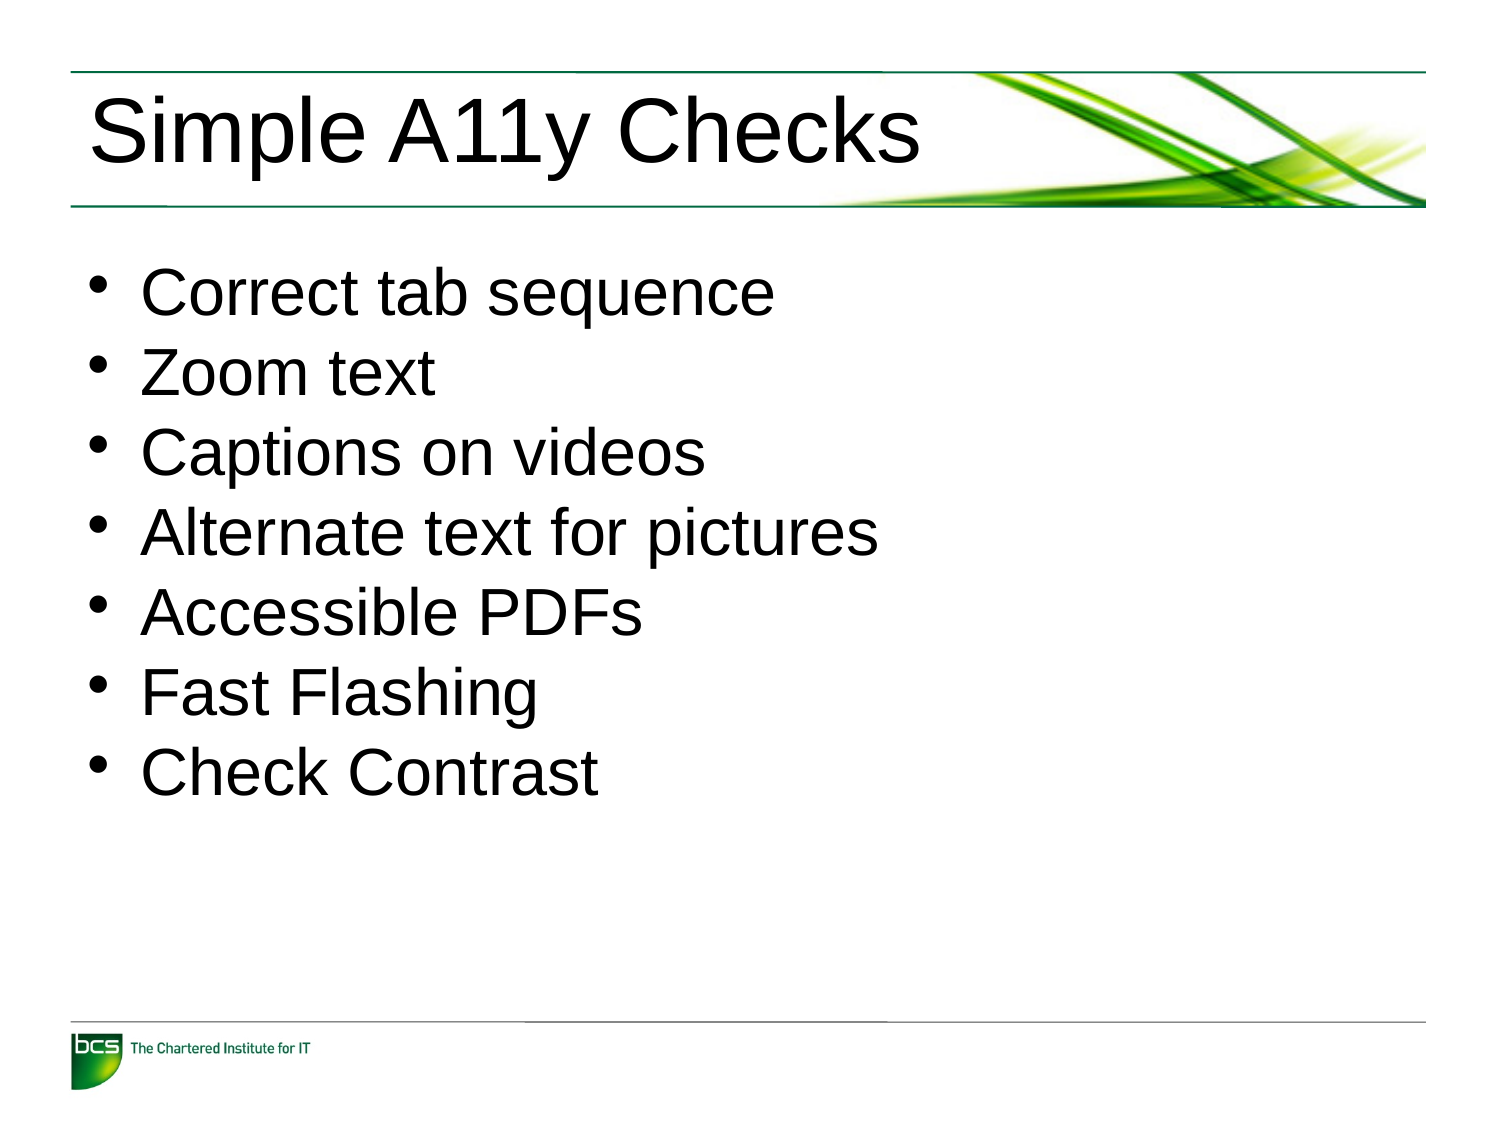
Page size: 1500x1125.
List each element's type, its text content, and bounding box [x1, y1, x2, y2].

picture [819, 74, 1426, 205]
picture [58, 1020, 323, 1103]
text_box Correct tab sequence Zoom text Captions on videos Alternate text for pictures Accessible PDFs Fast Flashing Check Contrast [69, 248, 1421, 968]
text_box Simple A11y Checks [66, 74, 971, 177]
